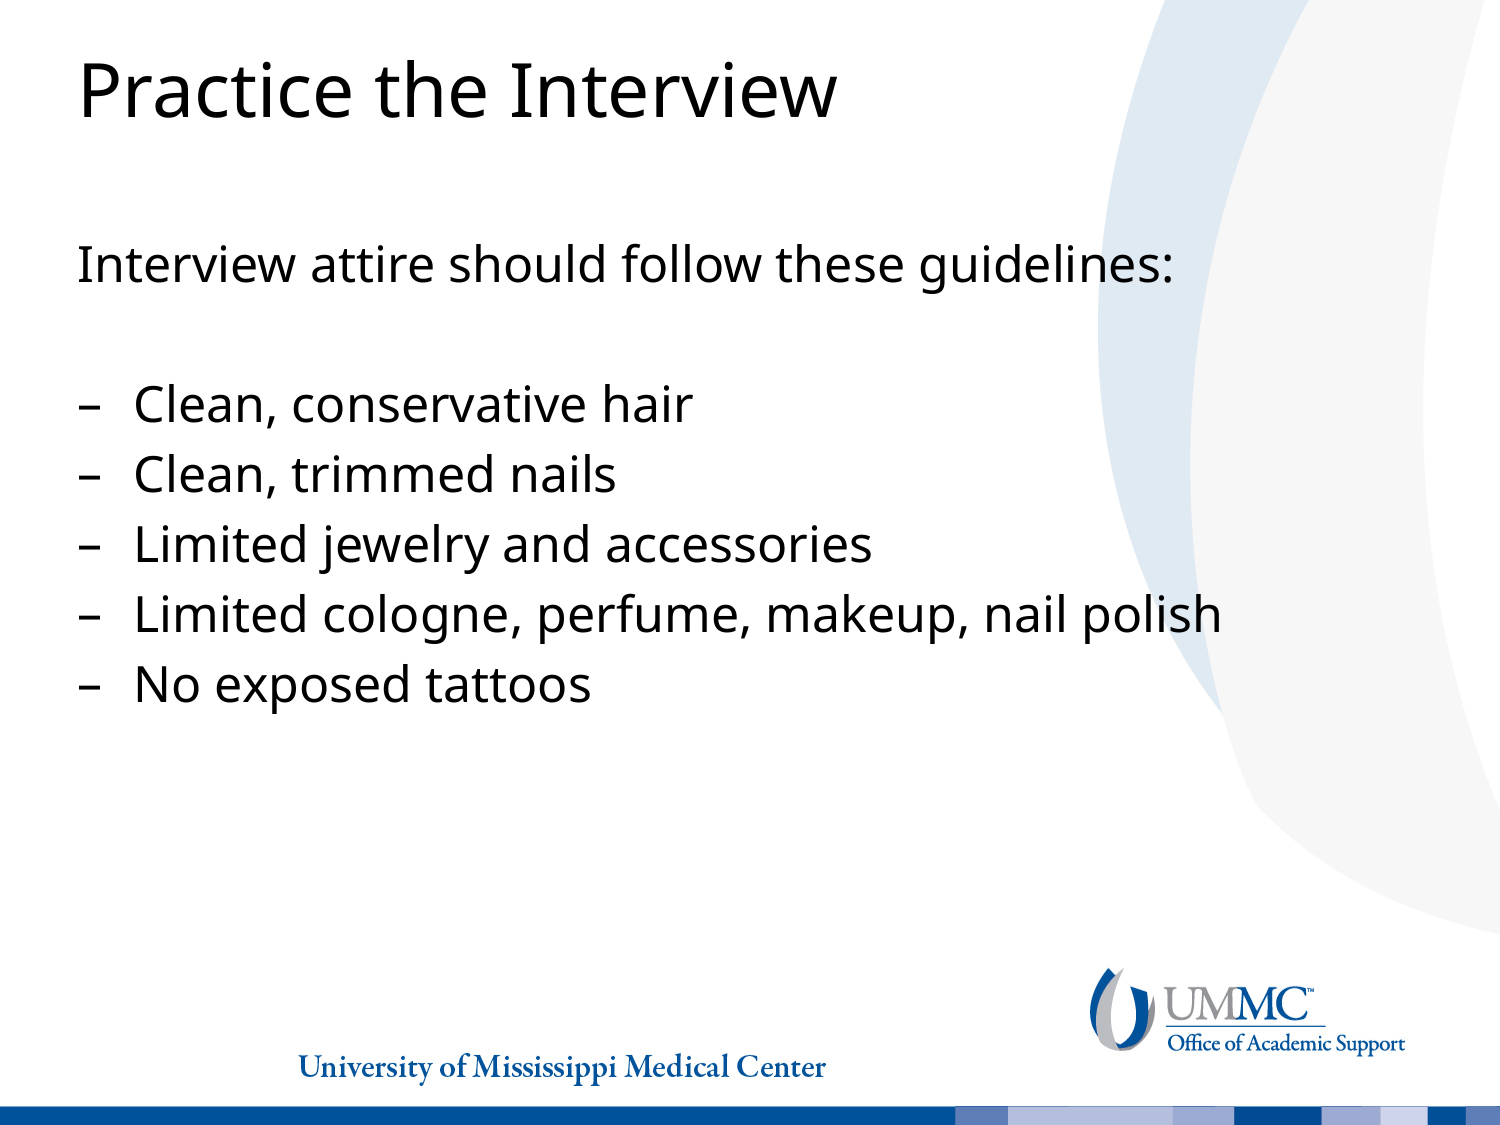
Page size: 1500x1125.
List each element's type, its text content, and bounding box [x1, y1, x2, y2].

picture [0, 0, 1500, 1125]
title Practice the Interview [62, 12, 1438, 163]
list Interview attire should follow these guidelines: Clean, conservative hair Clean, trimmed nails Limited jewelry and accessories Limited cologne, perfume, makeup, nail polish No exposed tattoos [62, 224, 1438, 976]
